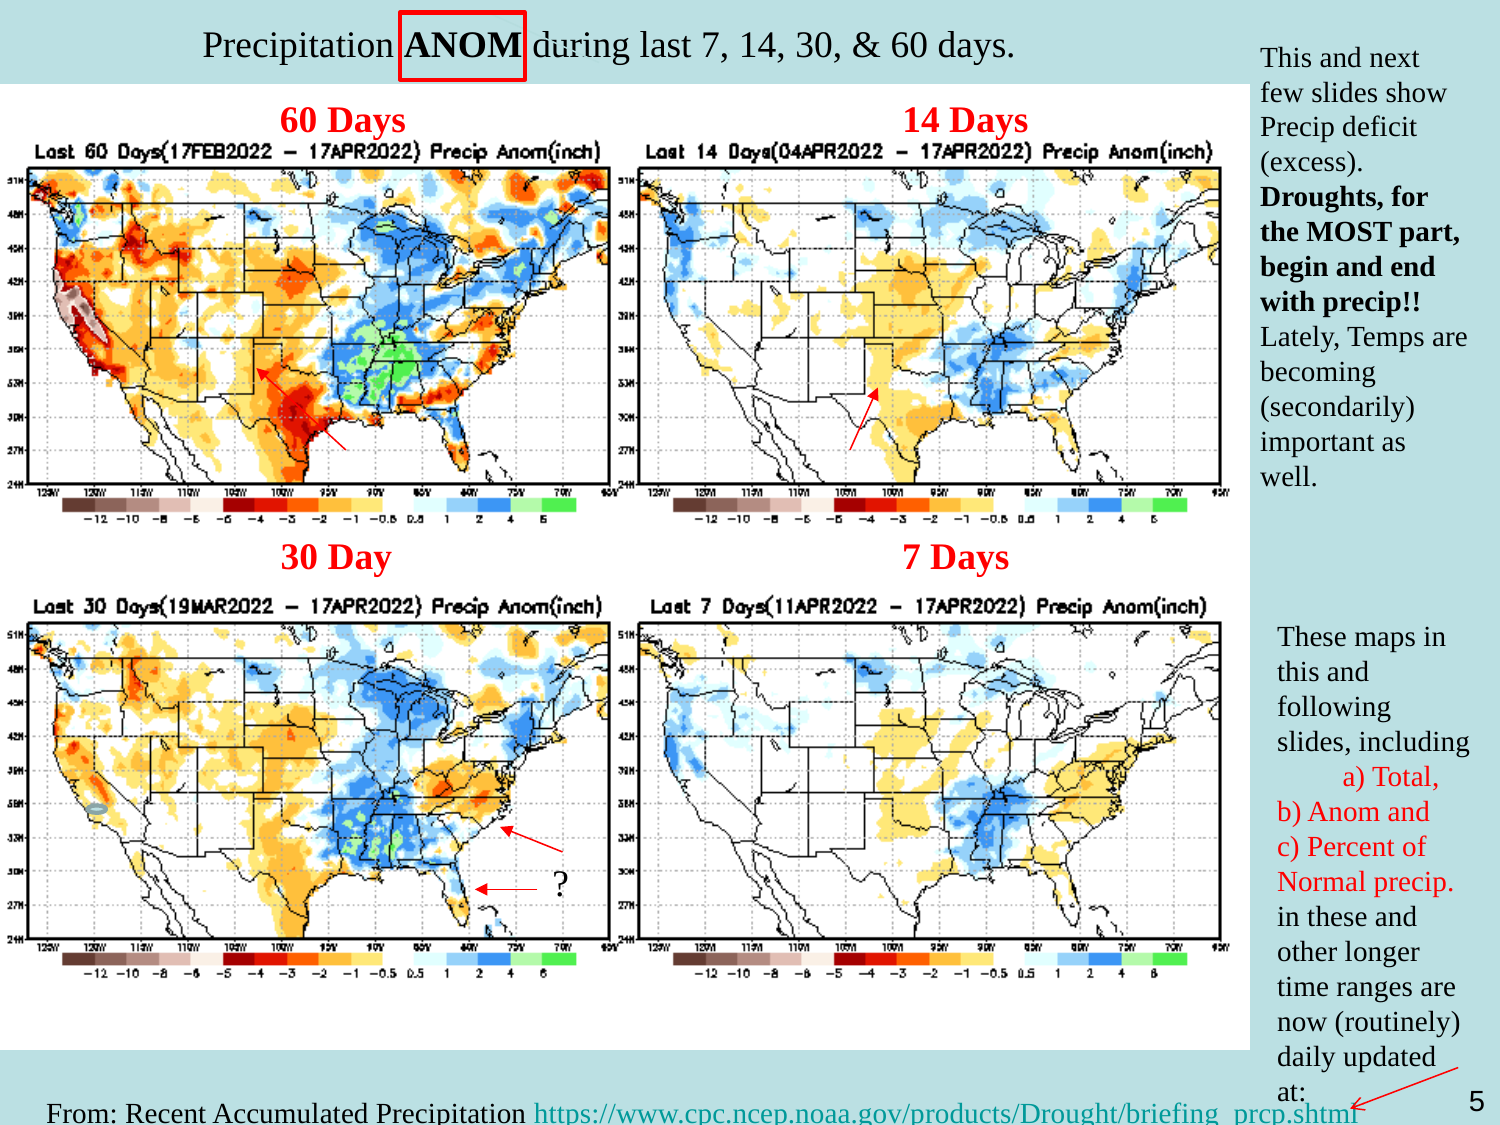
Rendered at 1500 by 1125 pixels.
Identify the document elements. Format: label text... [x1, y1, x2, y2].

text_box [256, 367, 347, 451]
text_box From: Recent Accumulated Precipitation https://www.cpc.ncep.noaa.gov/products/Drought/briefing_prcp.shtml [31, 1086, 1382, 1125]
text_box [474, 826, 588, 913]
text_box Precipitation ANOM during last 7, 14, 30, & 60 days. [187, 12, 398, 73]
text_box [1349, 1067, 1459, 1109]
text_box Precipitation ANOM during last 7, 14, 30, & 60 days. [527, 12, 1138, 73]
text_box [398, 10, 527, 82]
slide_number 5 [1437, 1074, 1500, 1125]
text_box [487, 12, 600, 63]
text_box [849, 387, 879, 451]
text_box These maps in this and following slides, including a) Total, b) Anom and c) Percent of Normal precip. in these and other longer time ranges are now (routinely) daily updated at: [1262, 610, 1488, 1115]
text_box This and next few slides show Precip deficit (excess). Droughts, for the MOST part, begin and end with precip!! Lately, Temps are becoming (secondarily) important as well. [1245, 30, 1483, 500]
picture [0, 84, 1251, 1051]
